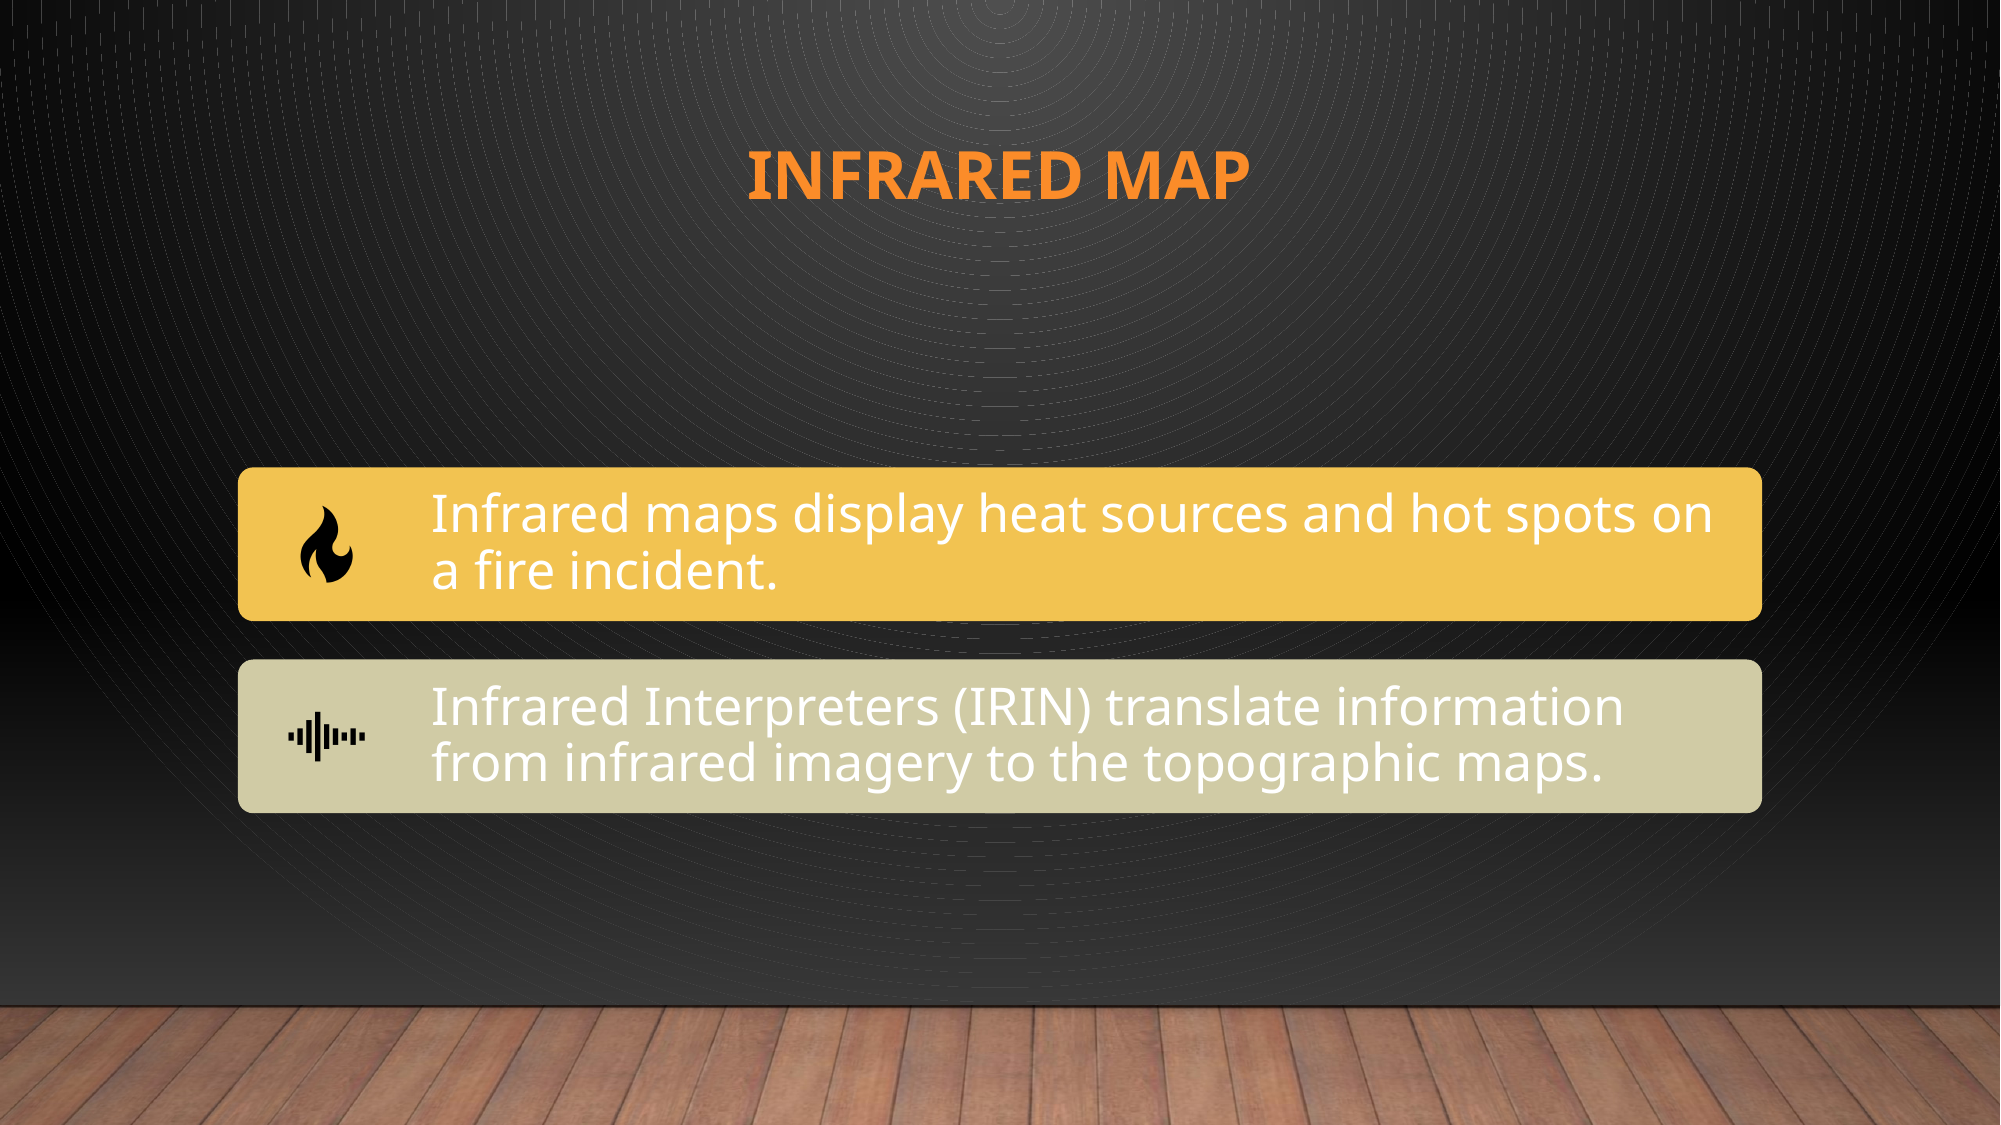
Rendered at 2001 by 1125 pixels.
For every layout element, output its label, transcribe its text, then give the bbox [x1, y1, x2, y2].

title Infrared Map [238, 131, 1763, 305]
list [237, 383, 1763, 897]
picture [0, 1005, 2000, 1125]
